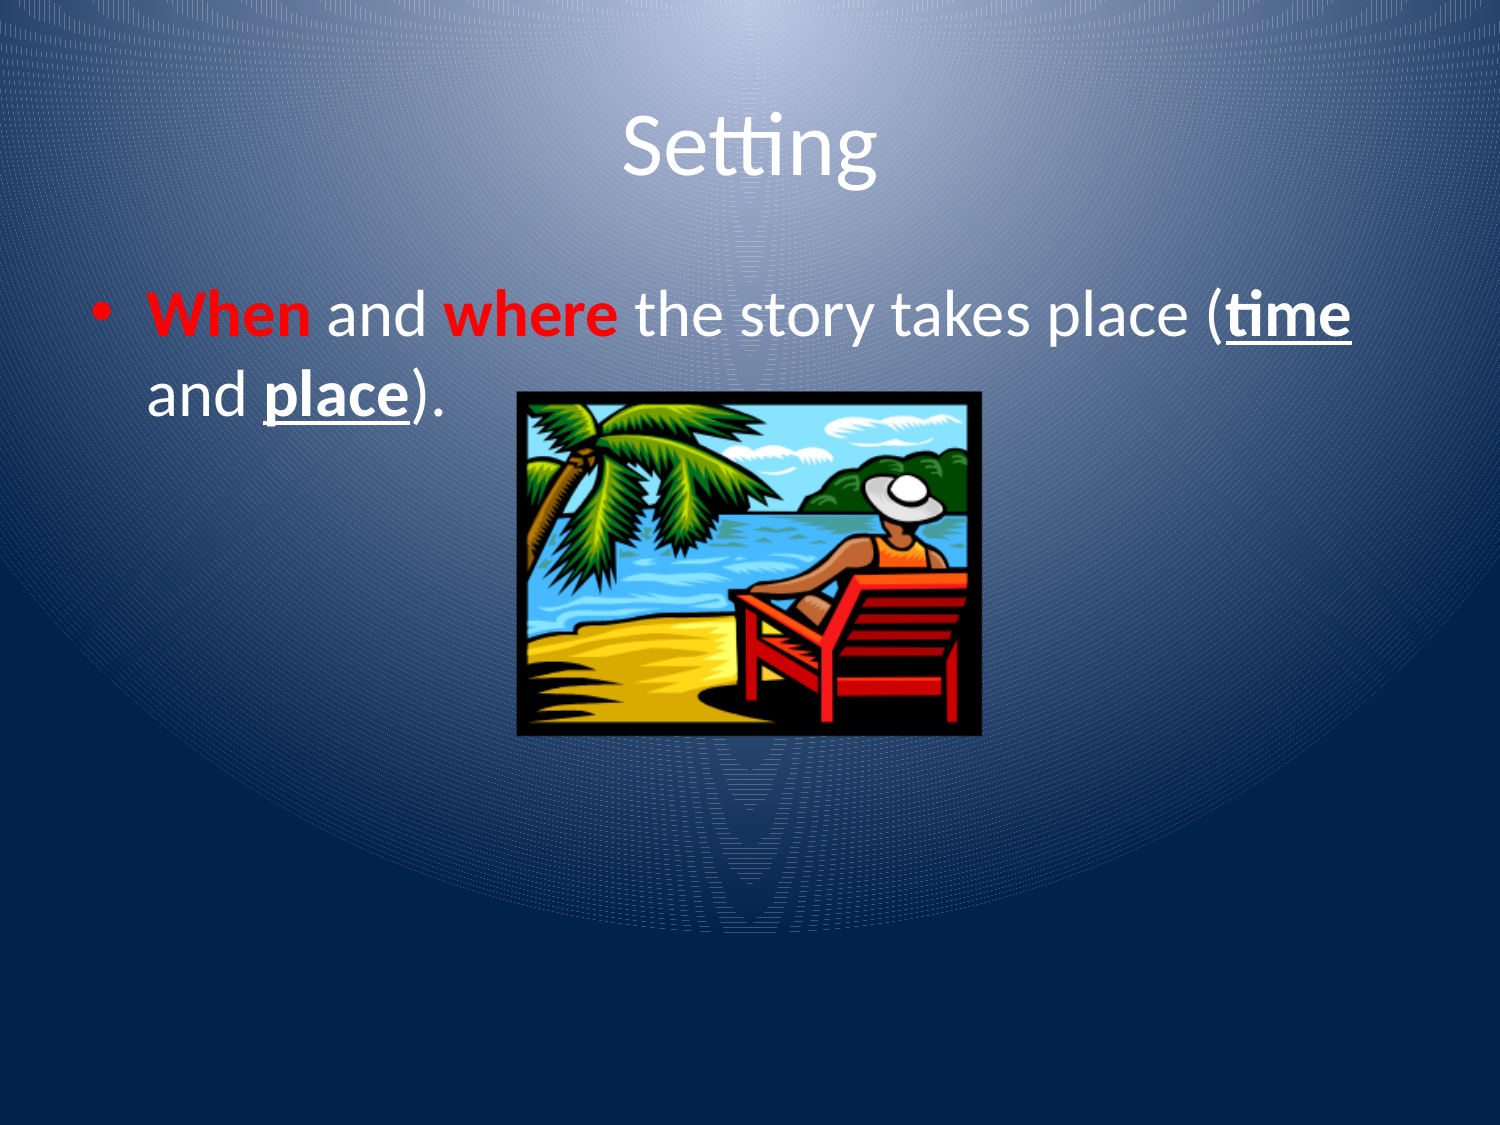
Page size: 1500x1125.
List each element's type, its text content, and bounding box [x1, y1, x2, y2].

picture [516, 387, 984, 738]
title Setting [75, 45, 1425, 233]
list When and where the story takes place (time and place). [75, 262, 1425, 1005]
